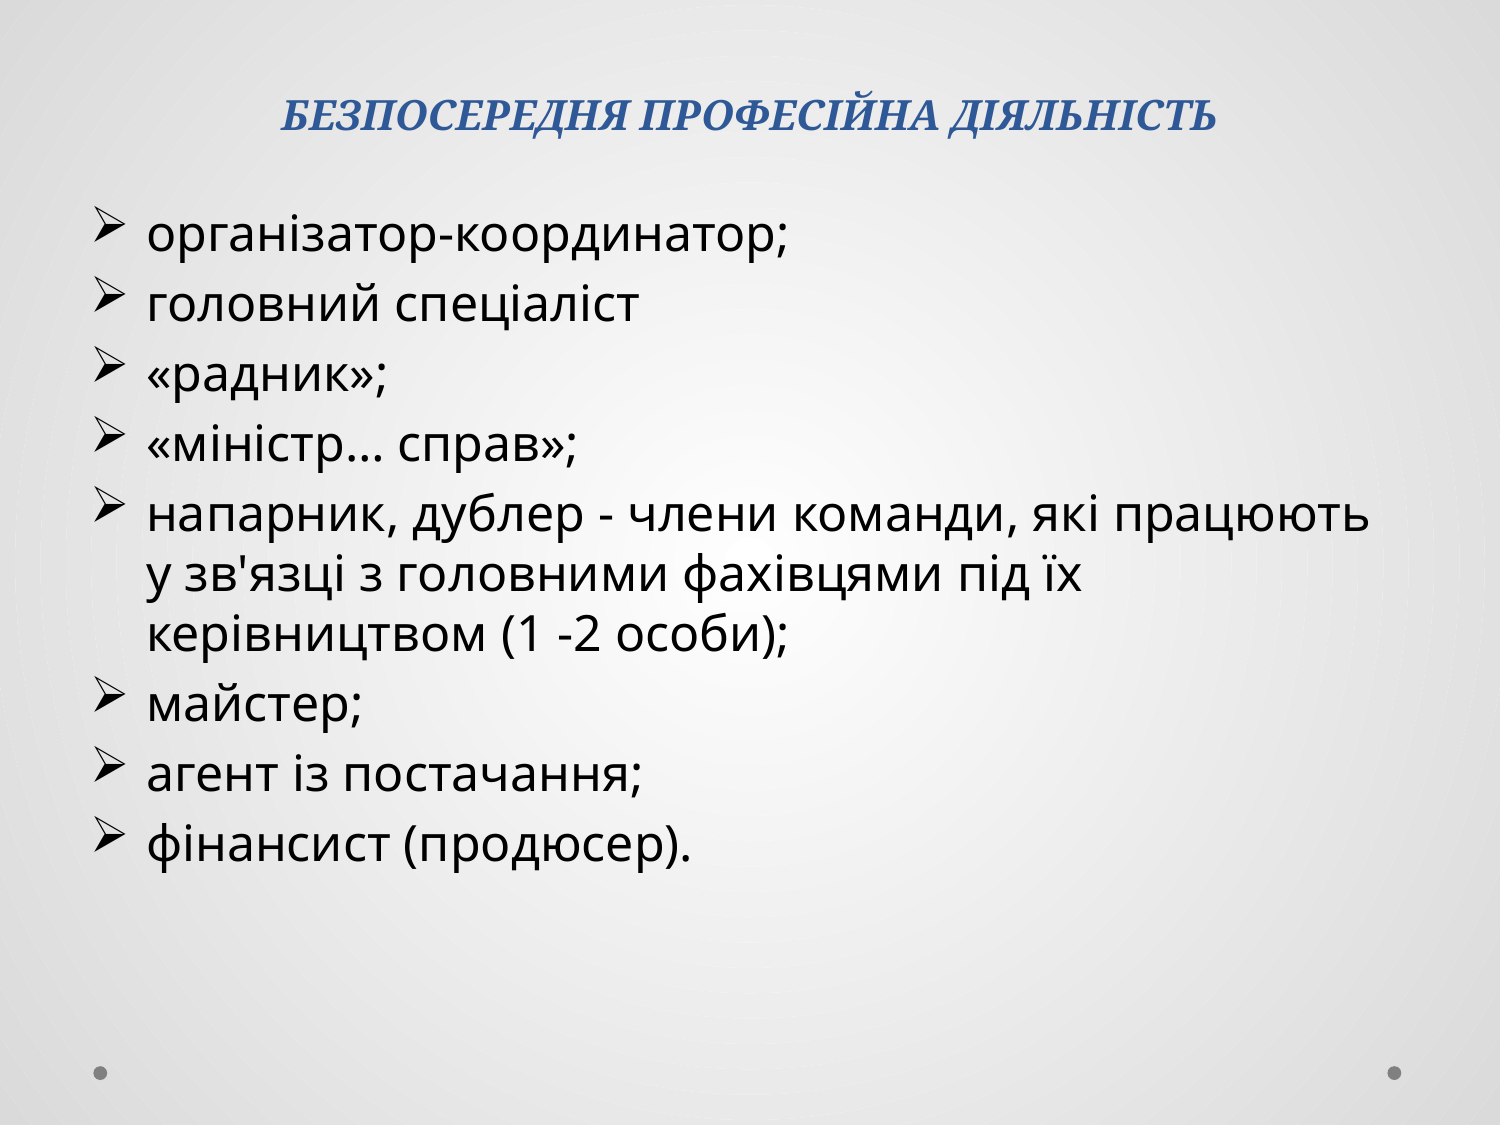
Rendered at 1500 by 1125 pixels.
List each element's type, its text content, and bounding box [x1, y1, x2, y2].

list організатор-координатор; головний спеціаліст «радник»; «міністр… справ»; напарник, дублер - члени команди, які працюють у зв'язці з головними фахівцями під їх керівництвом (1 -2 особи); майстер; агент із постачання; фінансист (продюсер). [75, 137, 1425, 1005]
title БЕЗПОСЕРЕДНЯ ПРОФЕСІЙНА ДІЯЛЬНІСТЬ [75, 30, 1425, 126]
